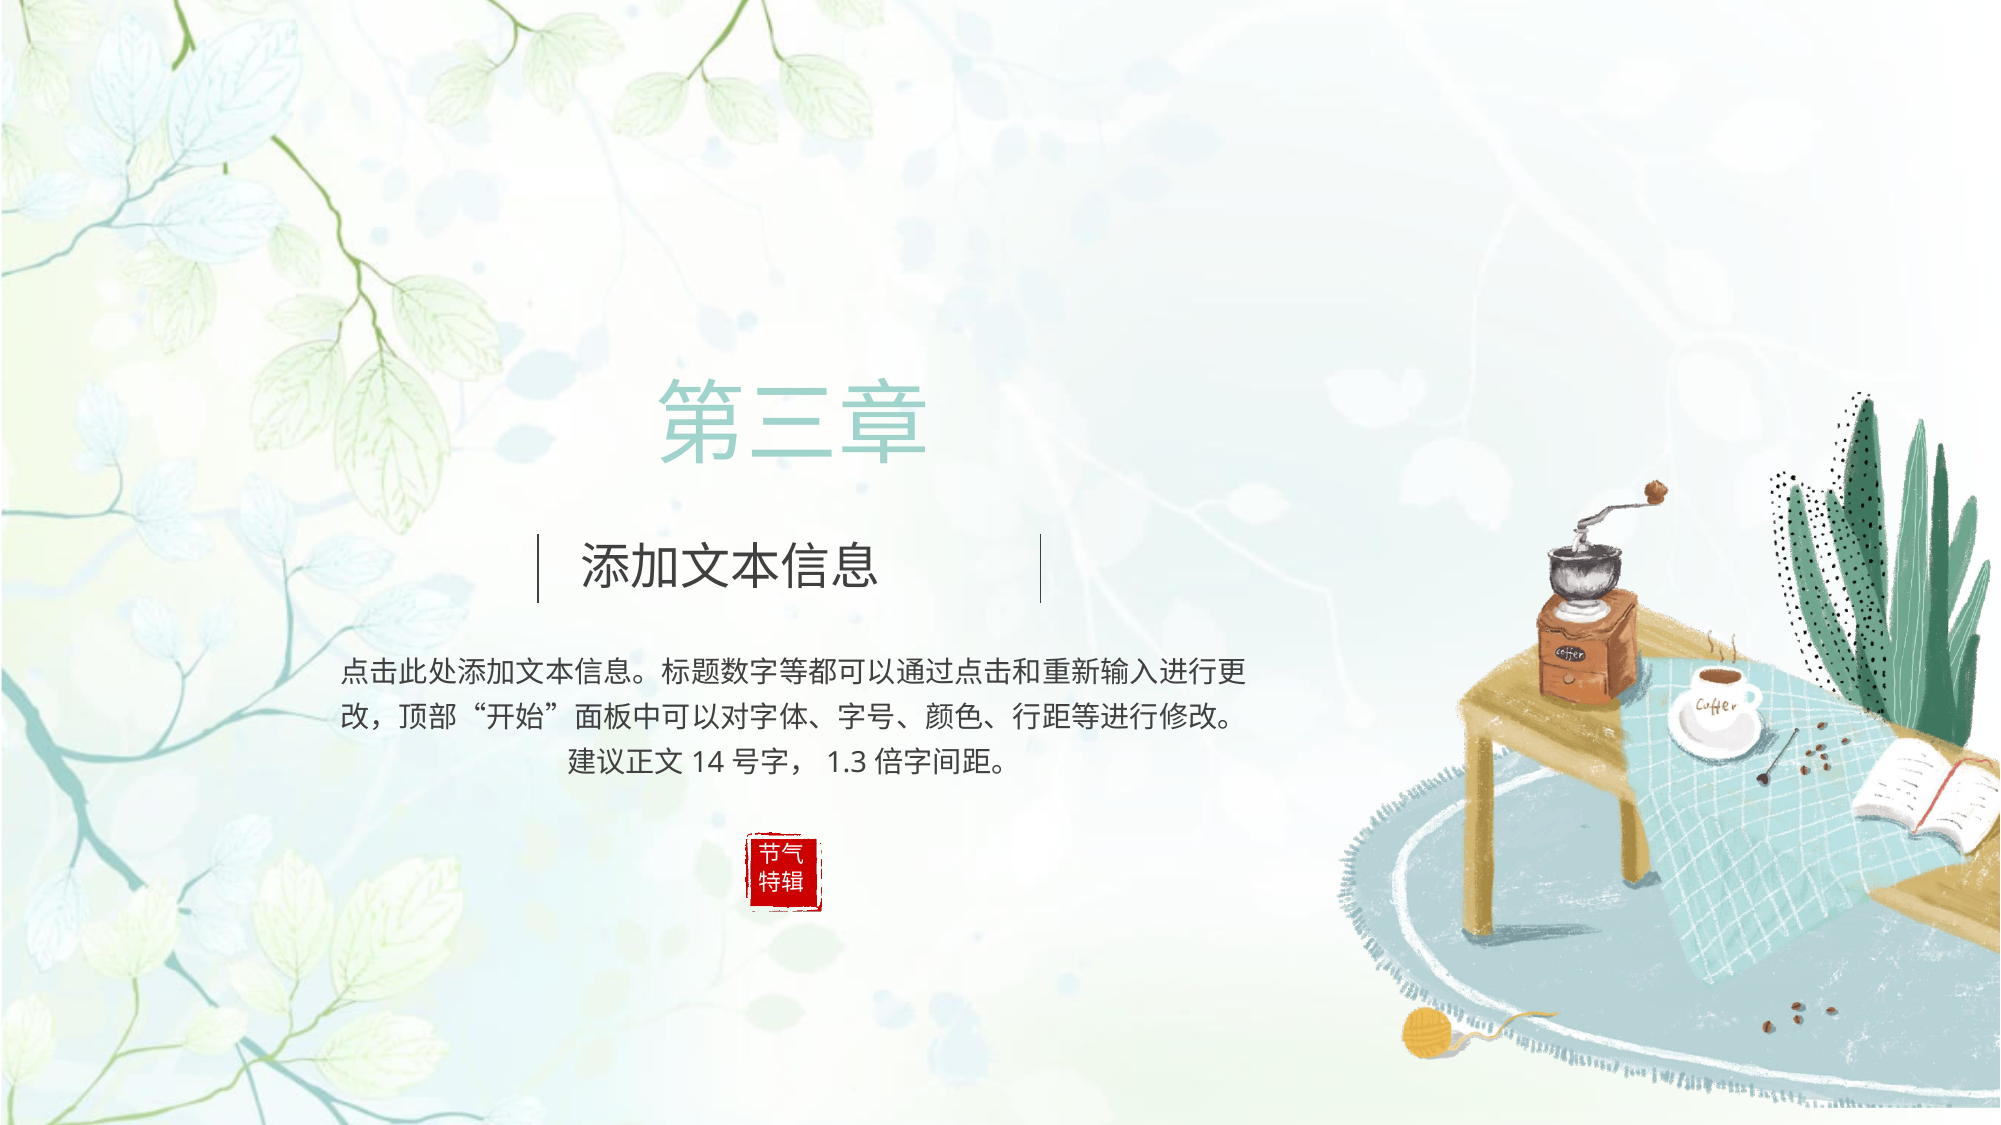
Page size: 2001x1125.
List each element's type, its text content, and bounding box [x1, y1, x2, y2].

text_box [743, 832, 844, 912]
text_box 点击此处添加文本信息。标题数字等都可以通过点击和重新输入进行更改，顶部“开始”面板中可以对字体、字号、颜色、行距等进行修改。建议正文14号字，1.3倍字间距。 [314, 635, 437, 787]
picture [1, 0, 2000, 1125]
